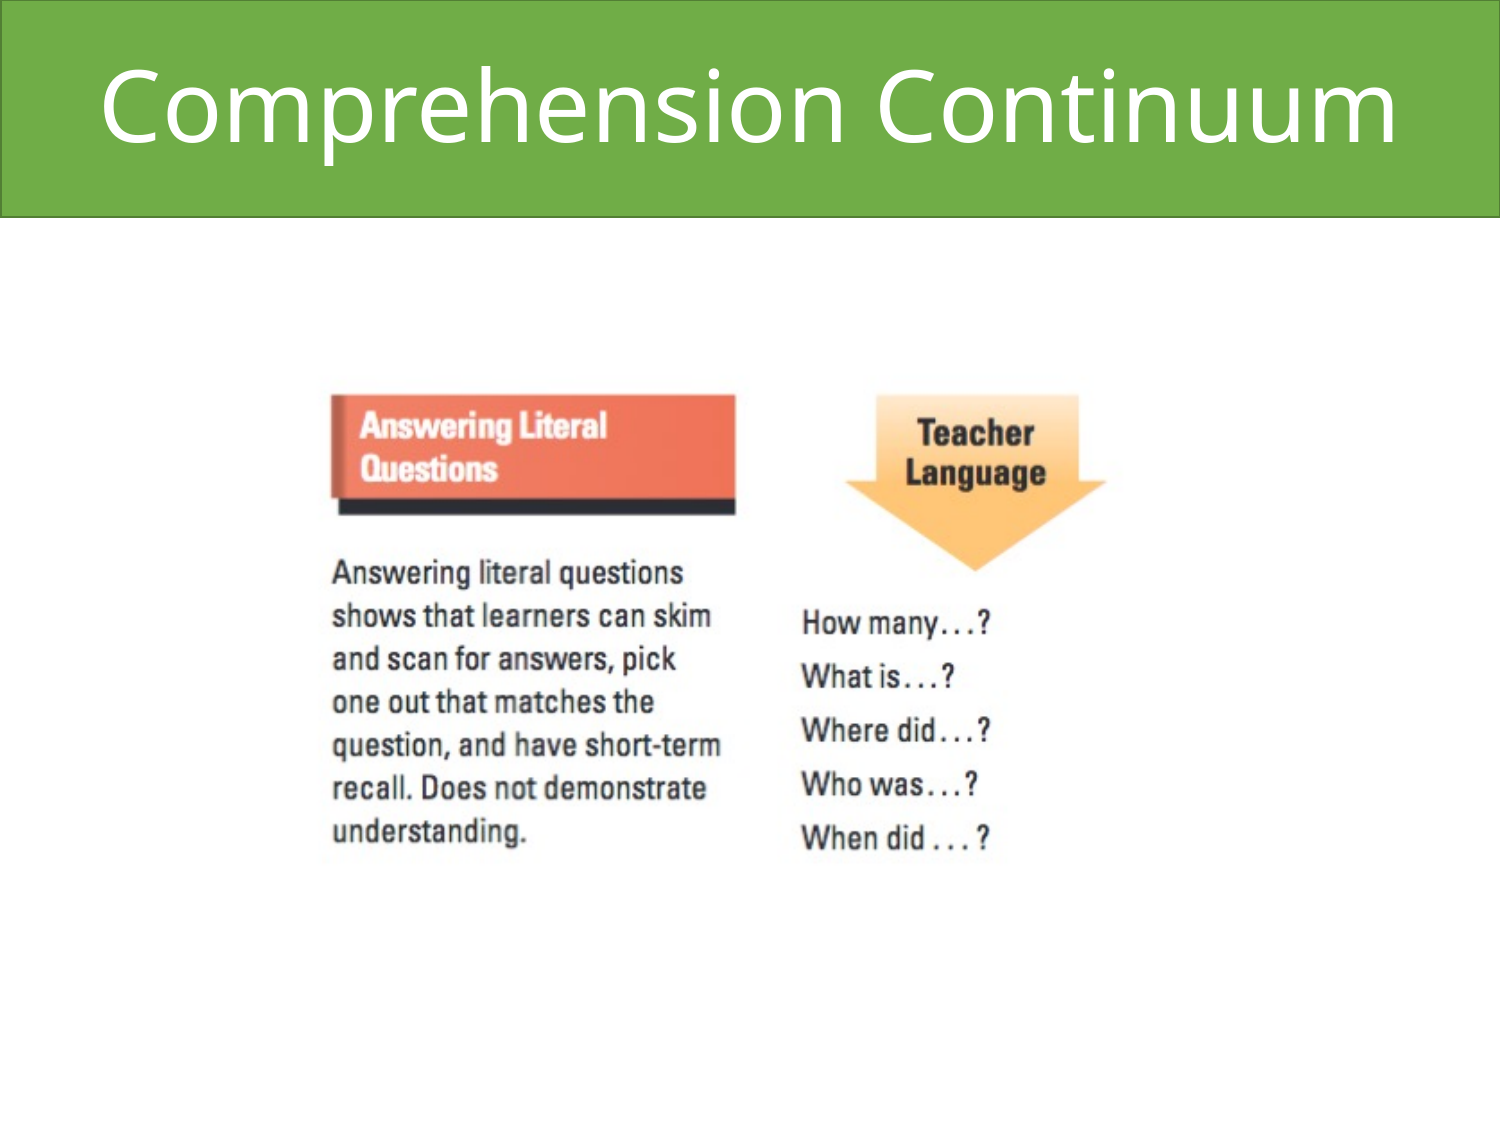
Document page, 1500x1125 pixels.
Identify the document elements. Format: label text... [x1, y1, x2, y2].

picture [303, 343, 1141, 894]
title Comprehension Continuum [0, 0, 1500, 218]
